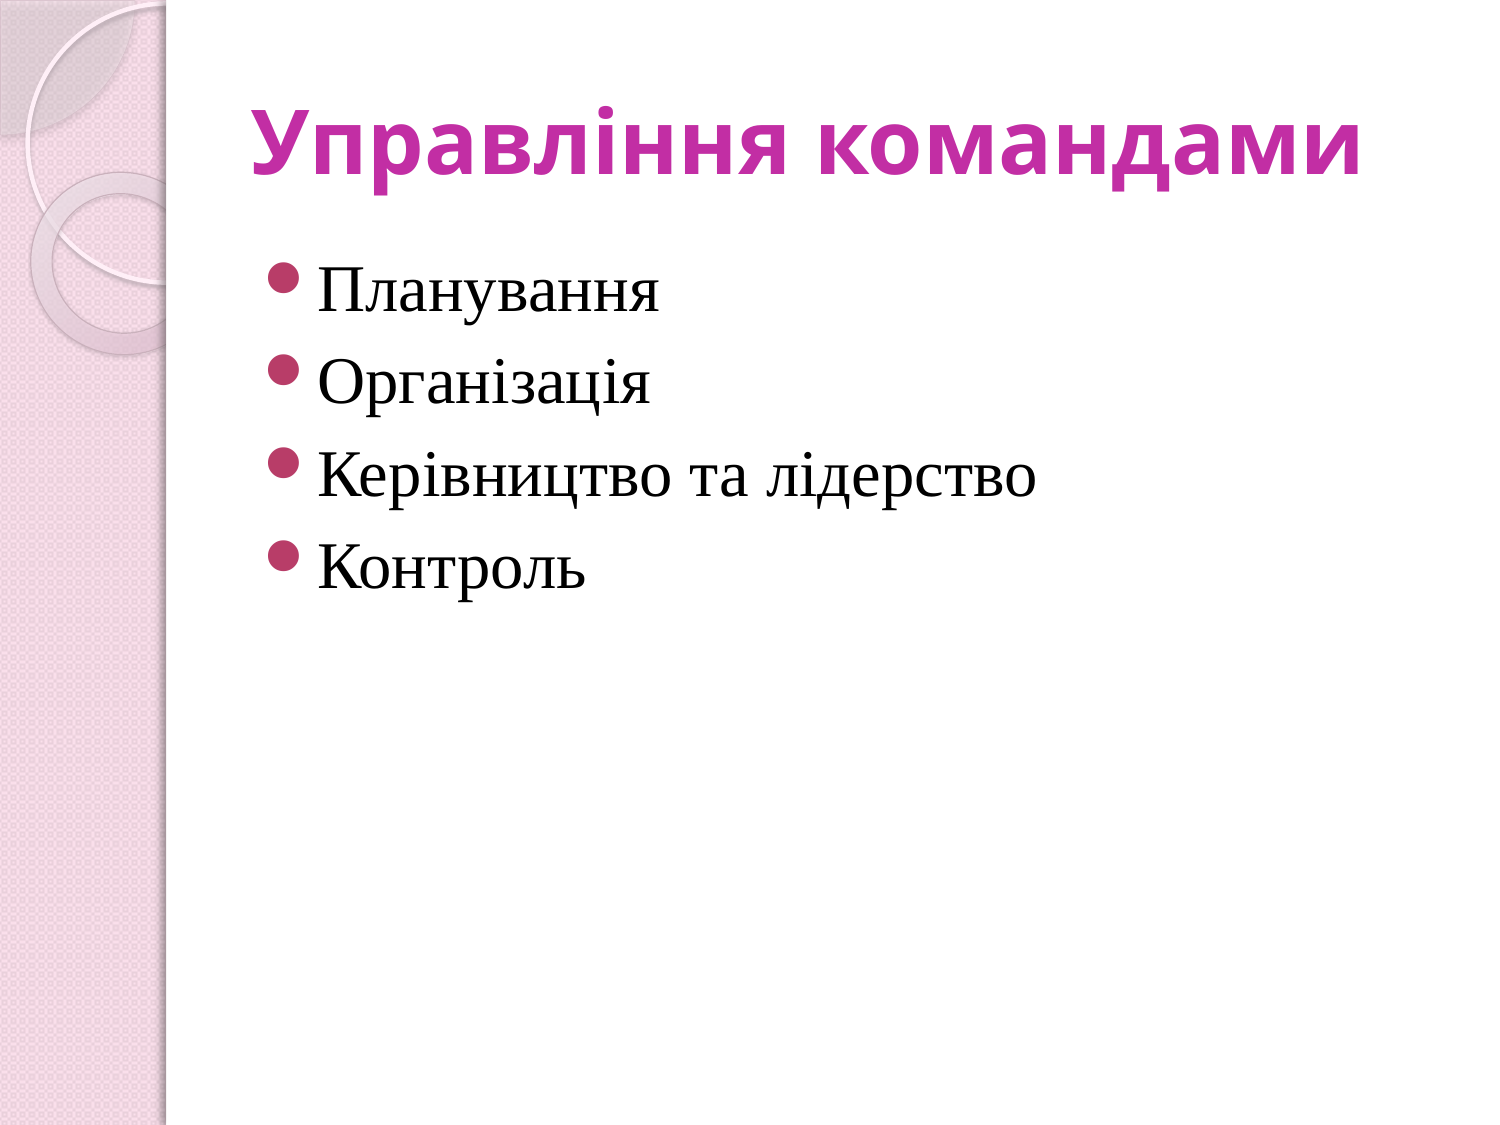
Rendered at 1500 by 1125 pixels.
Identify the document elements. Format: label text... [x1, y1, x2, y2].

list Планування Організація Керівництво та лідерство Контроль [235, 237, 1466, 1025]
title Управління командами [235, 45, 1466, 233]
